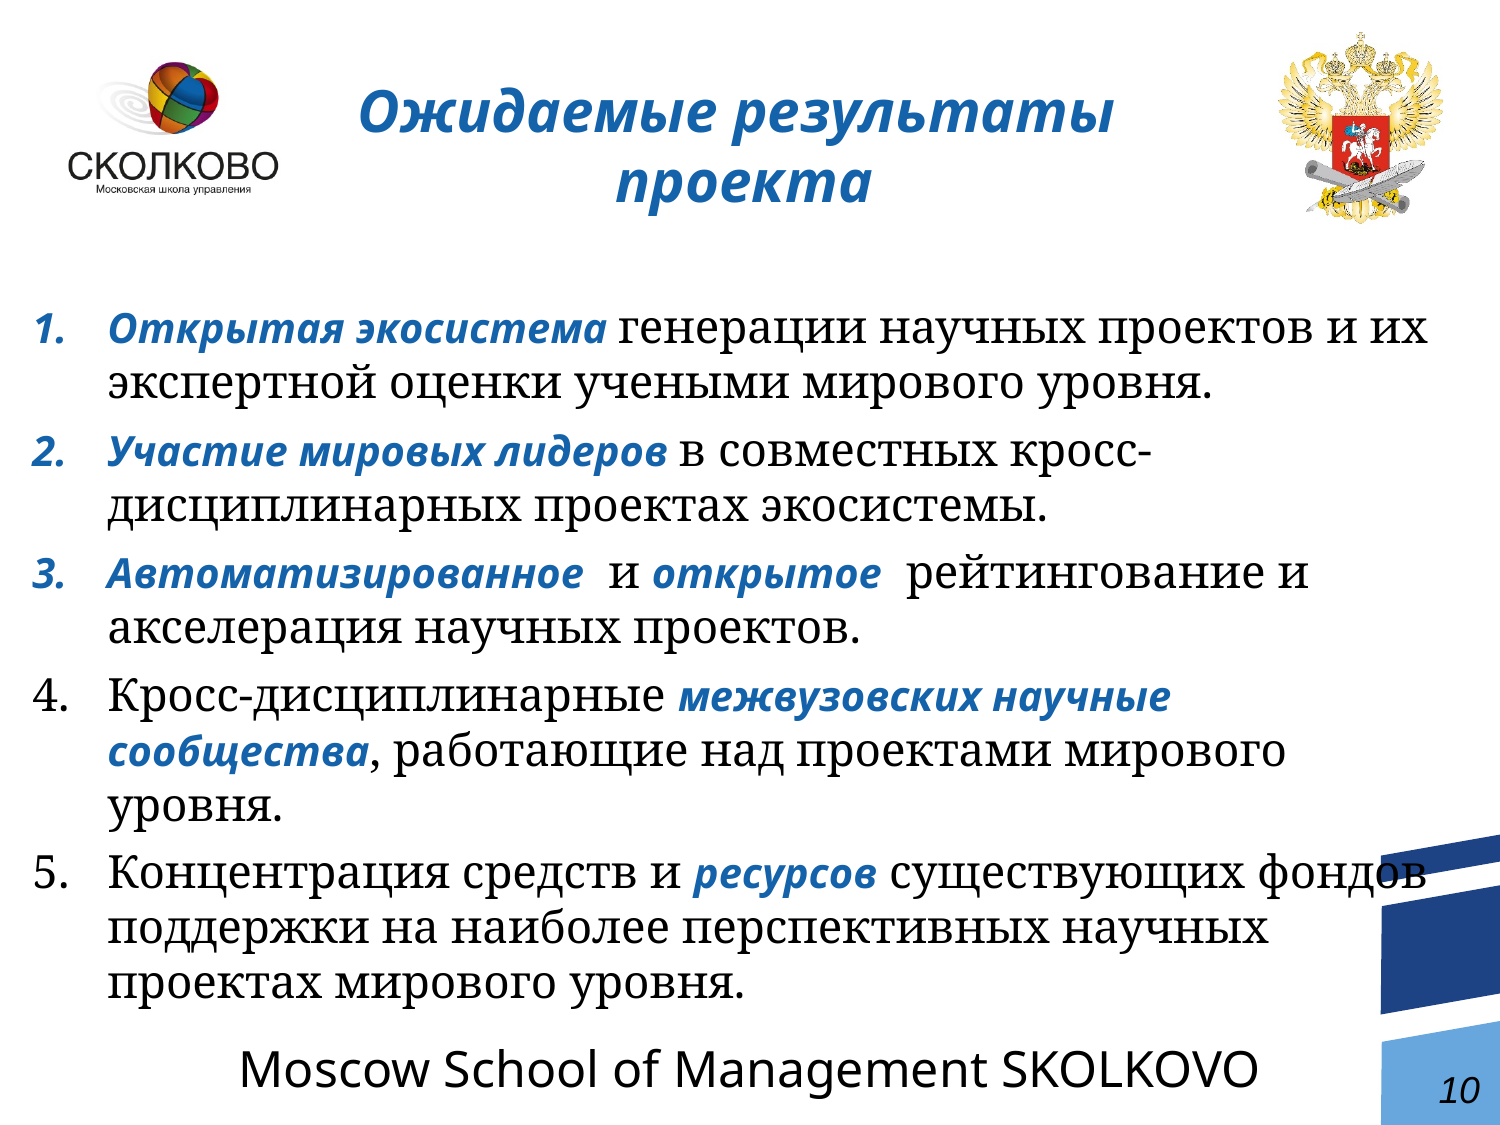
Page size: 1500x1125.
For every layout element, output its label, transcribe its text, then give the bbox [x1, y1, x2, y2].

text_box Ожидаемые результаты проекта [135, 67, 1353, 222]
picture [62, 56, 283, 198]
picture [1256, 0, 1460, 235]
text_box 10 [1423, 1058, 1496, 1119]
text_box Открытая экосистема генерации научных проектов и их экспертной оценки учеными мирового уровня. Участие мировых лидеров в совместных кросс-дисциплинарных проектах экосистемы. Автоматизированное и открытое рейтингование и акселерация научных проектов. Кросс-дисциплинарные межвузовских научные сообщества, работающие над проектами мирового уровня. Концентрация средств и ресурсов существующих фондов поддержки на наиболее перспективных научных проектах мирового уровня. [17, 290, 1465, 1016]
